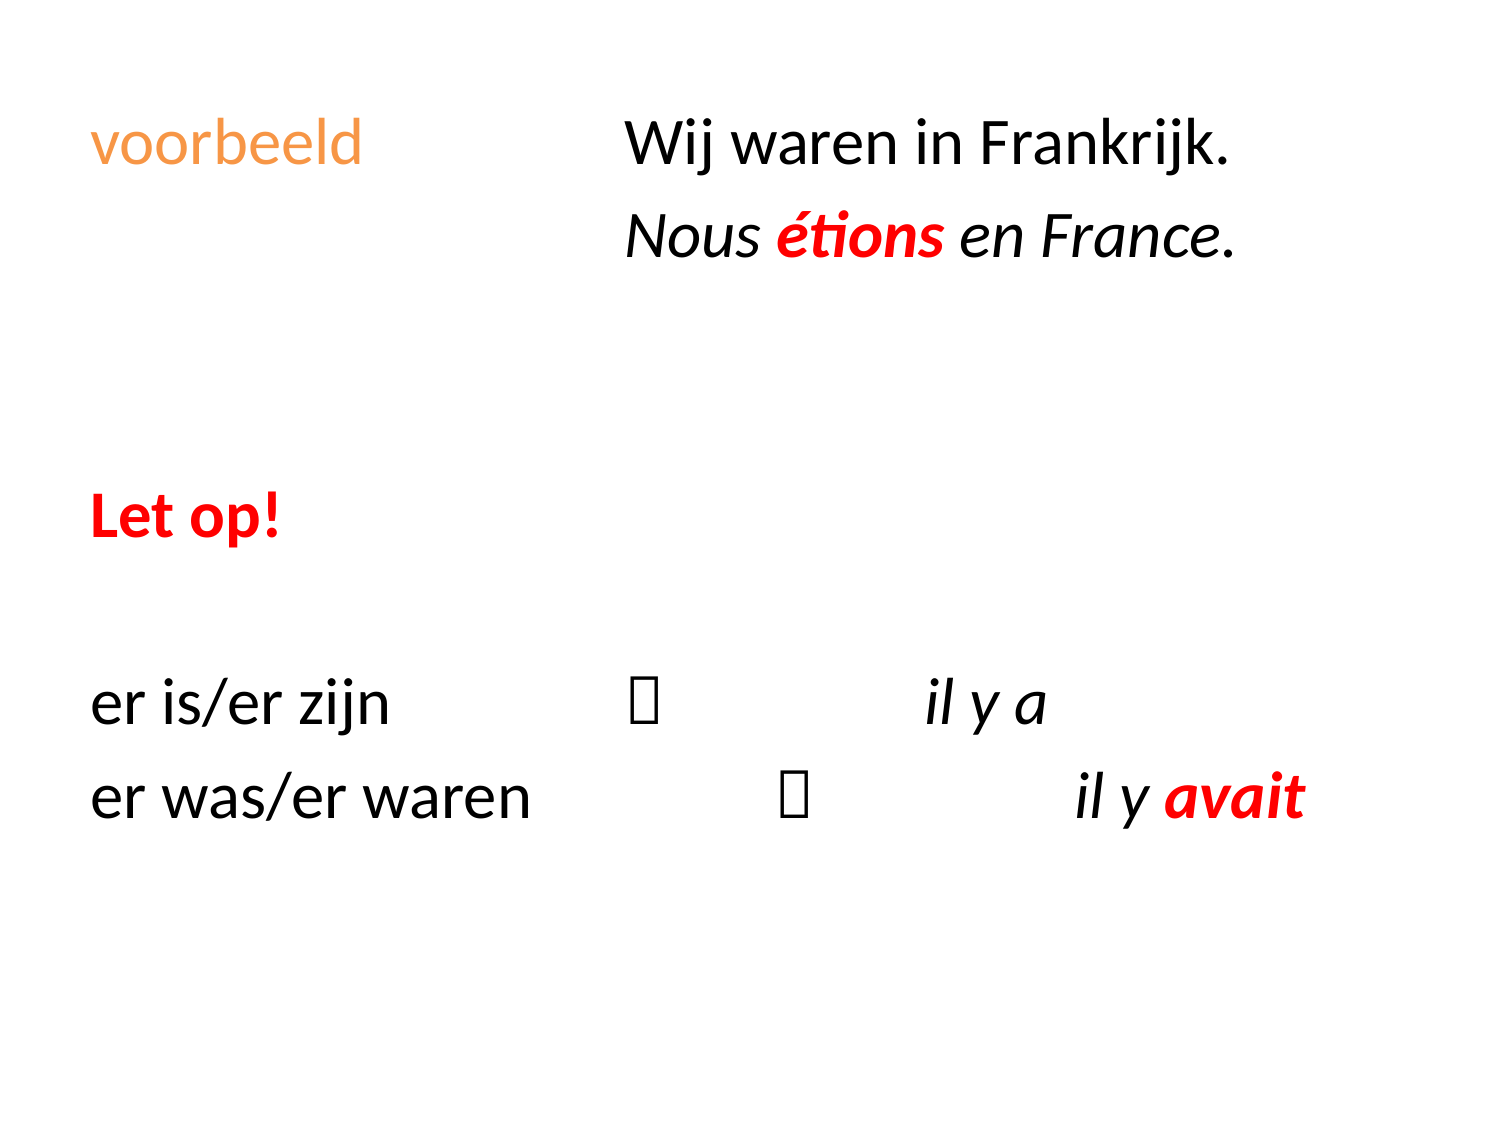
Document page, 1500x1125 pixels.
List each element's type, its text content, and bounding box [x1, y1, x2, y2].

list voorbeeld Wij waren in Frankrijk. Nous étions en France. Let op! er is/er zijn  il y a er was/er waren  il y avait [75, 90, 1425, 1005]
